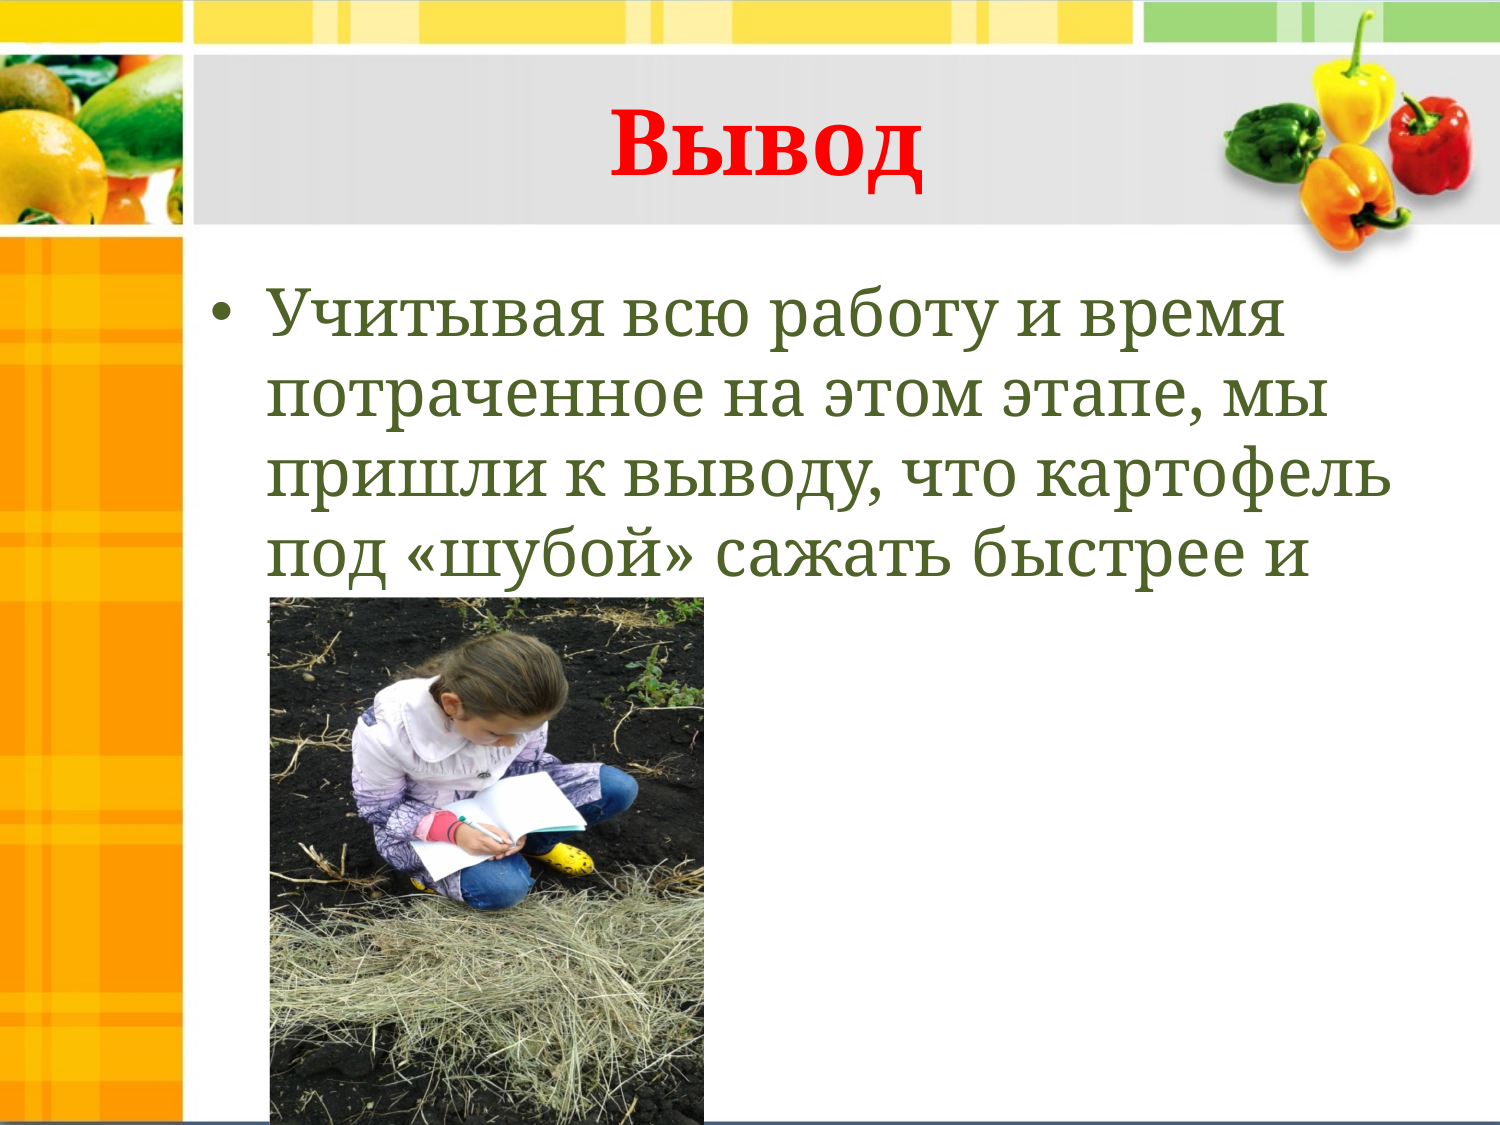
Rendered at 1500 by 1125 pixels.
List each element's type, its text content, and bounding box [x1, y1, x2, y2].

picture [0, 0, 1500, 1125]
list Учитывая всю работу и время потраченное на этом этапе, мы пришли к выводу, что картофель под «шубой» сажать быстрее и проще. [194, 262, 1425, 1005]
title Вывод [194, 45, 1341, 233]
